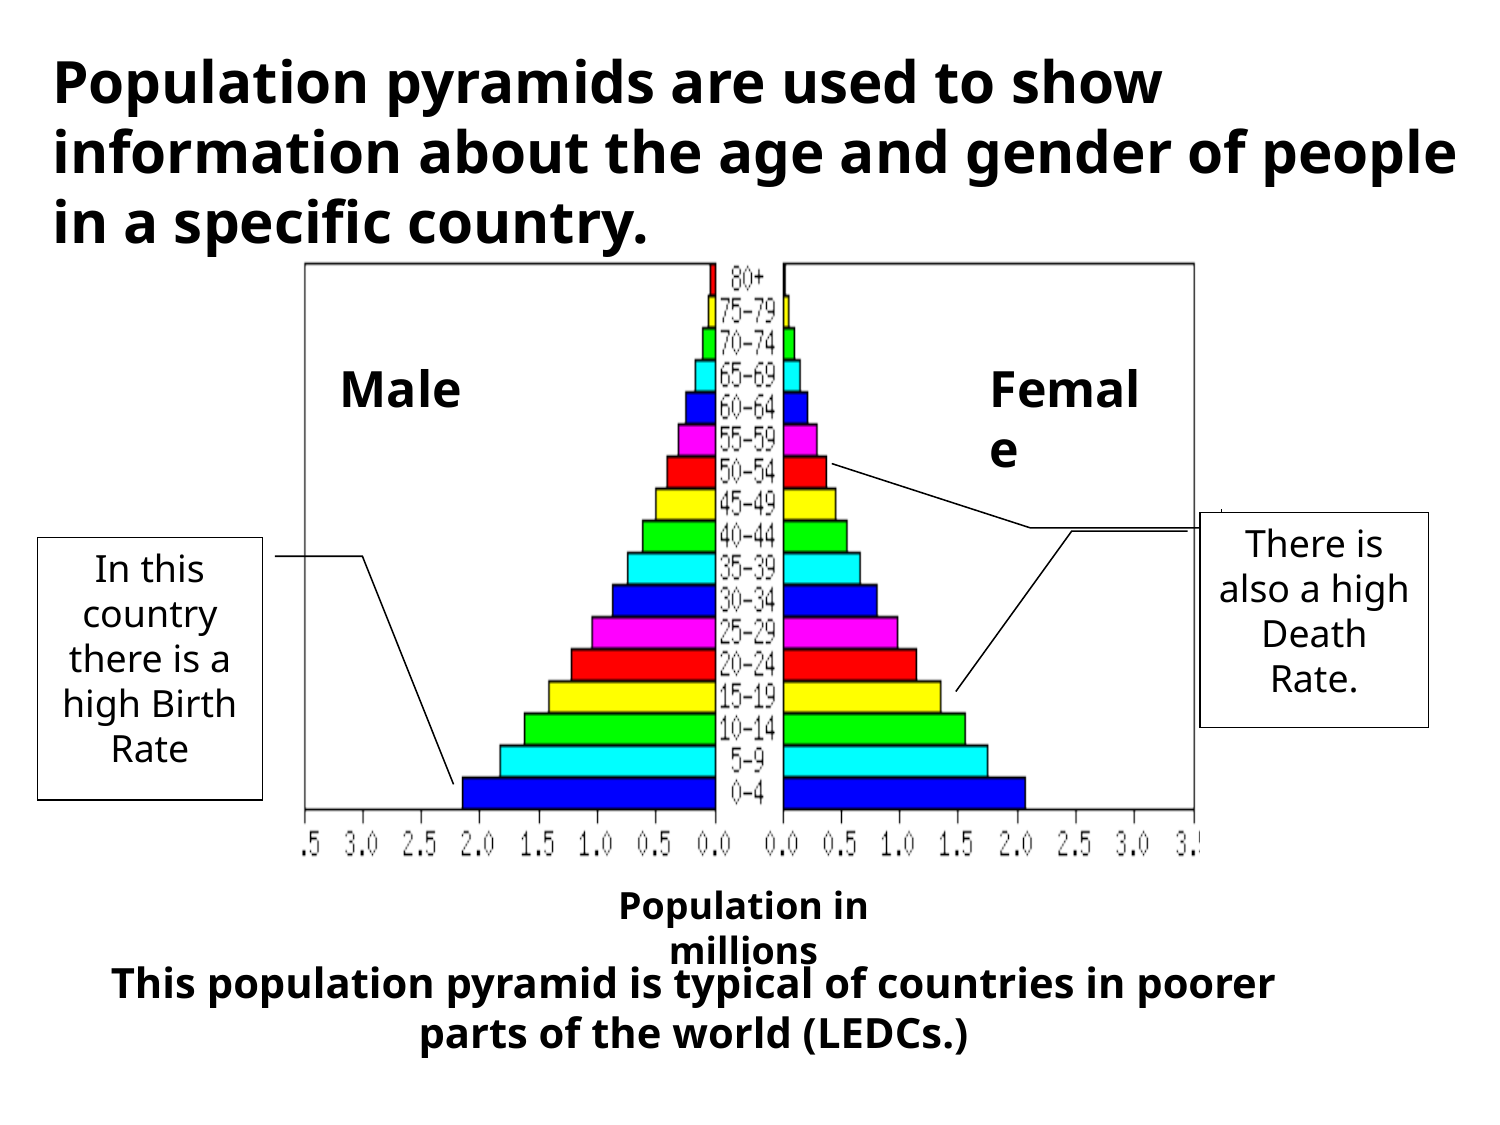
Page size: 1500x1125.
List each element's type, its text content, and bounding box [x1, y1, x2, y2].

text_box There is also a high Death Rate. [1204, 512, 1429, 728]
picture [299, 249, 1201, 863]
text_box In this country there is a high Birth Rate [37, 537, 263, 801]
text_box Population in millions [537, 874, 950, 949]
text_box This population pyramid is typical of countries in poorer parts of the world (LEDCs.) [75, 949, 1313, 1065]
text_box Population pyramids are used to show information about the age and gender of people in a specific country. [37, 37, 1475, 263]
